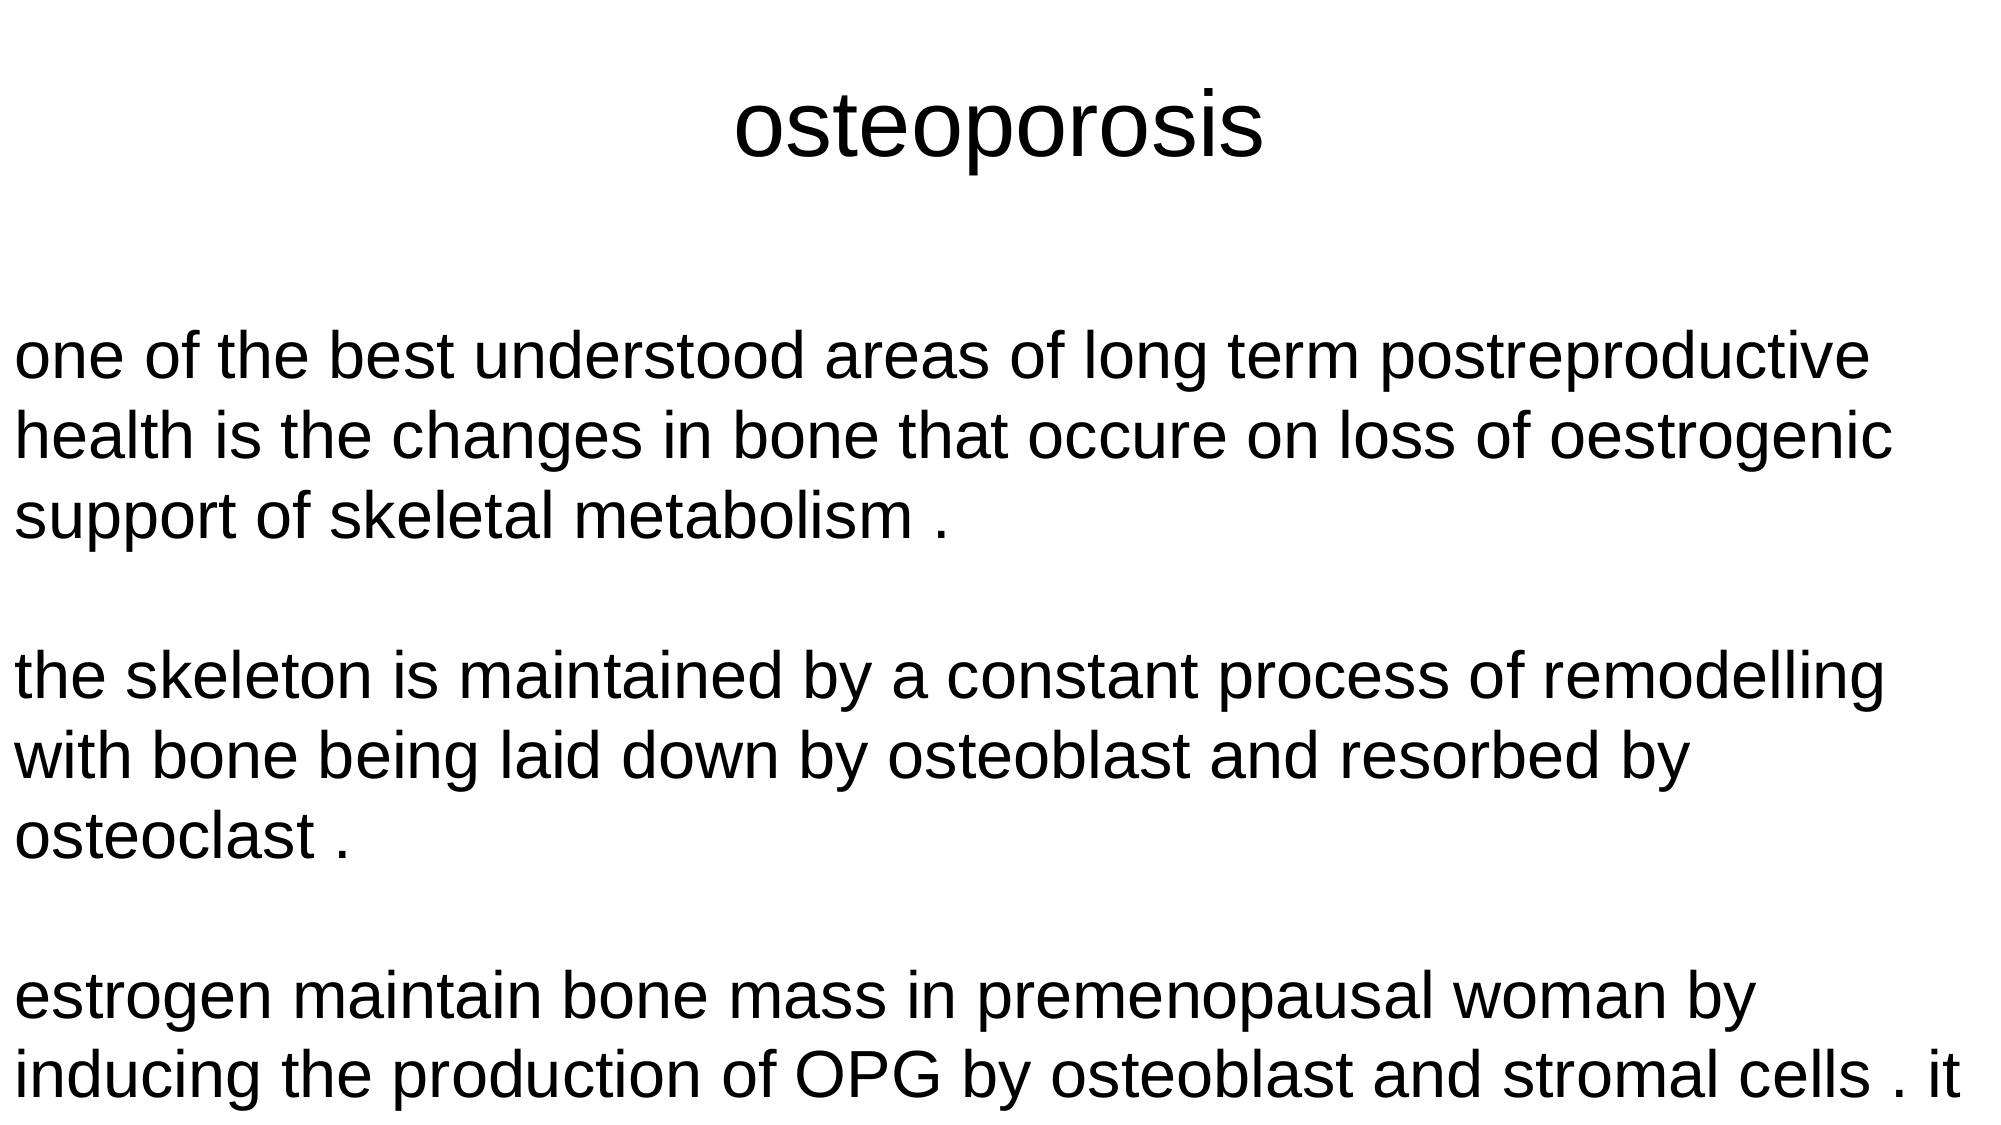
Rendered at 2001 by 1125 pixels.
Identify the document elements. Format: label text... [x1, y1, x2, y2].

text_box one of the best understood areas of long term postreproductive health is the changes in bone that occure on loss of oestrogenic support of skeletal metabolism . the skeleton is maintained by a constant process of remodelling with bone being laid down by osteoblast and resorbed by osteoclast . estrogen maintain bone mass in premenopausal woman by inducing the production of OPG by osteoblast and stromal cells . it also decrease the expression of RANK on osteoclast precursor [0, 304, 2000, 1125]
title osteoporosis [249, 0, 1751, 183]
